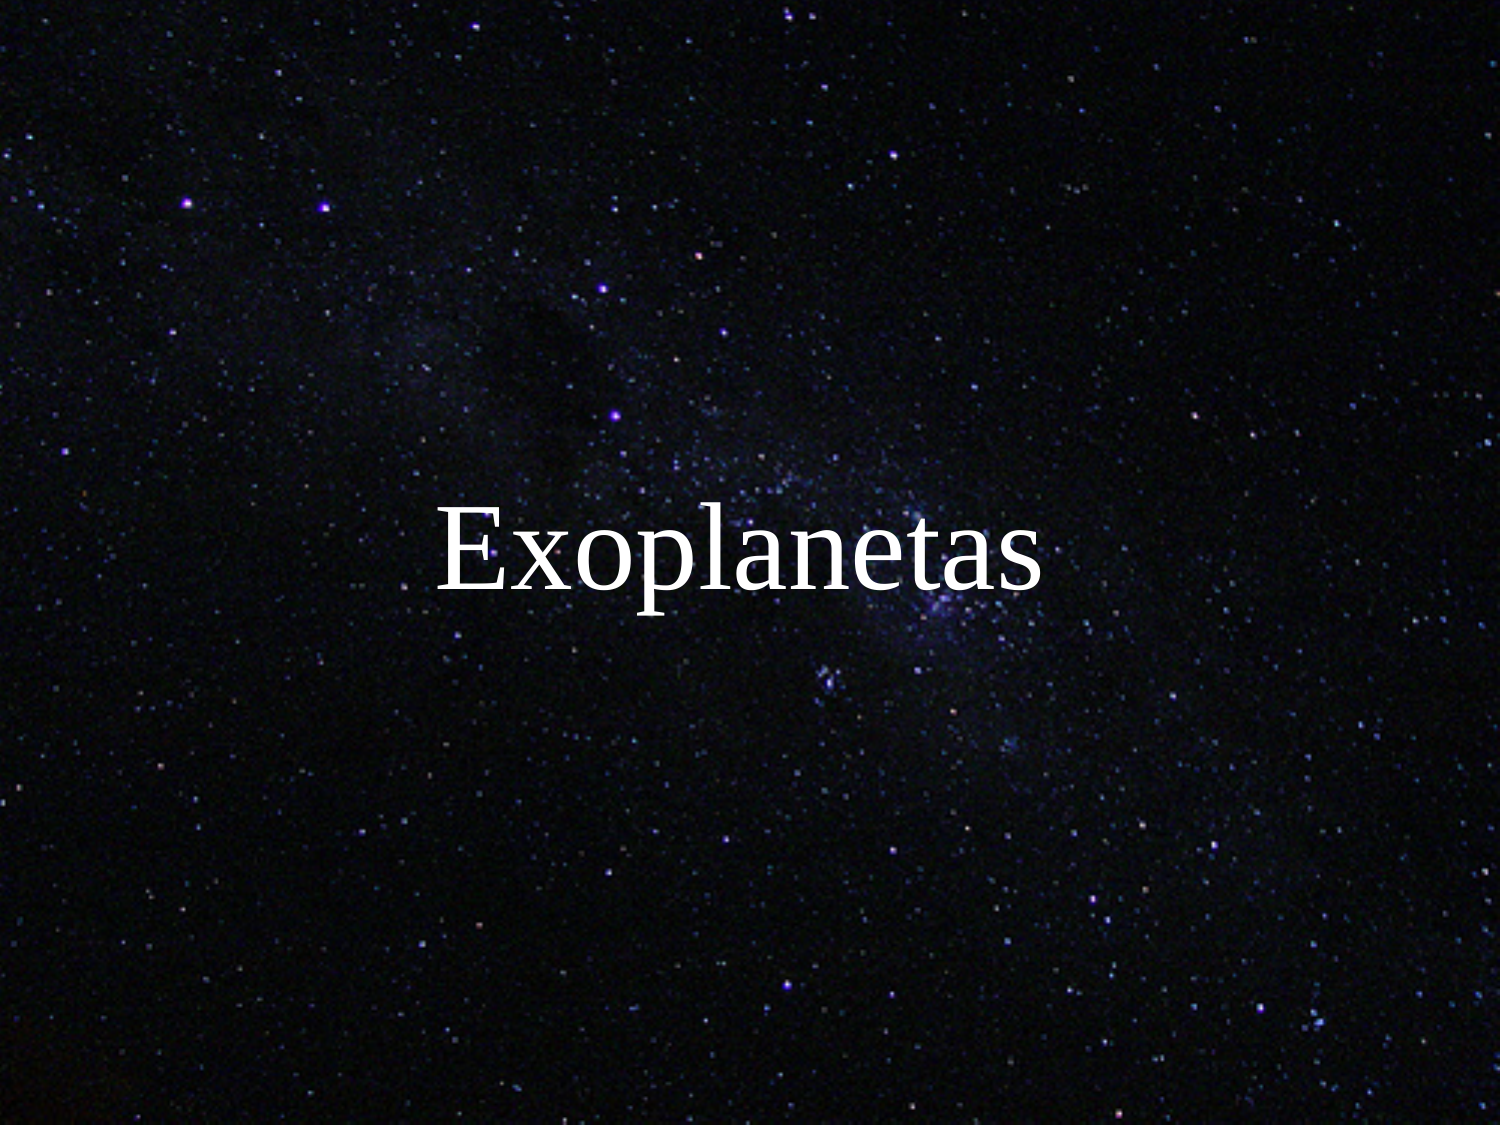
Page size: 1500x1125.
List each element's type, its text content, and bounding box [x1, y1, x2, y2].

title Exoplanetas [64, 445, 1415, 634]
picture [0, 0, 1500, 1125]
